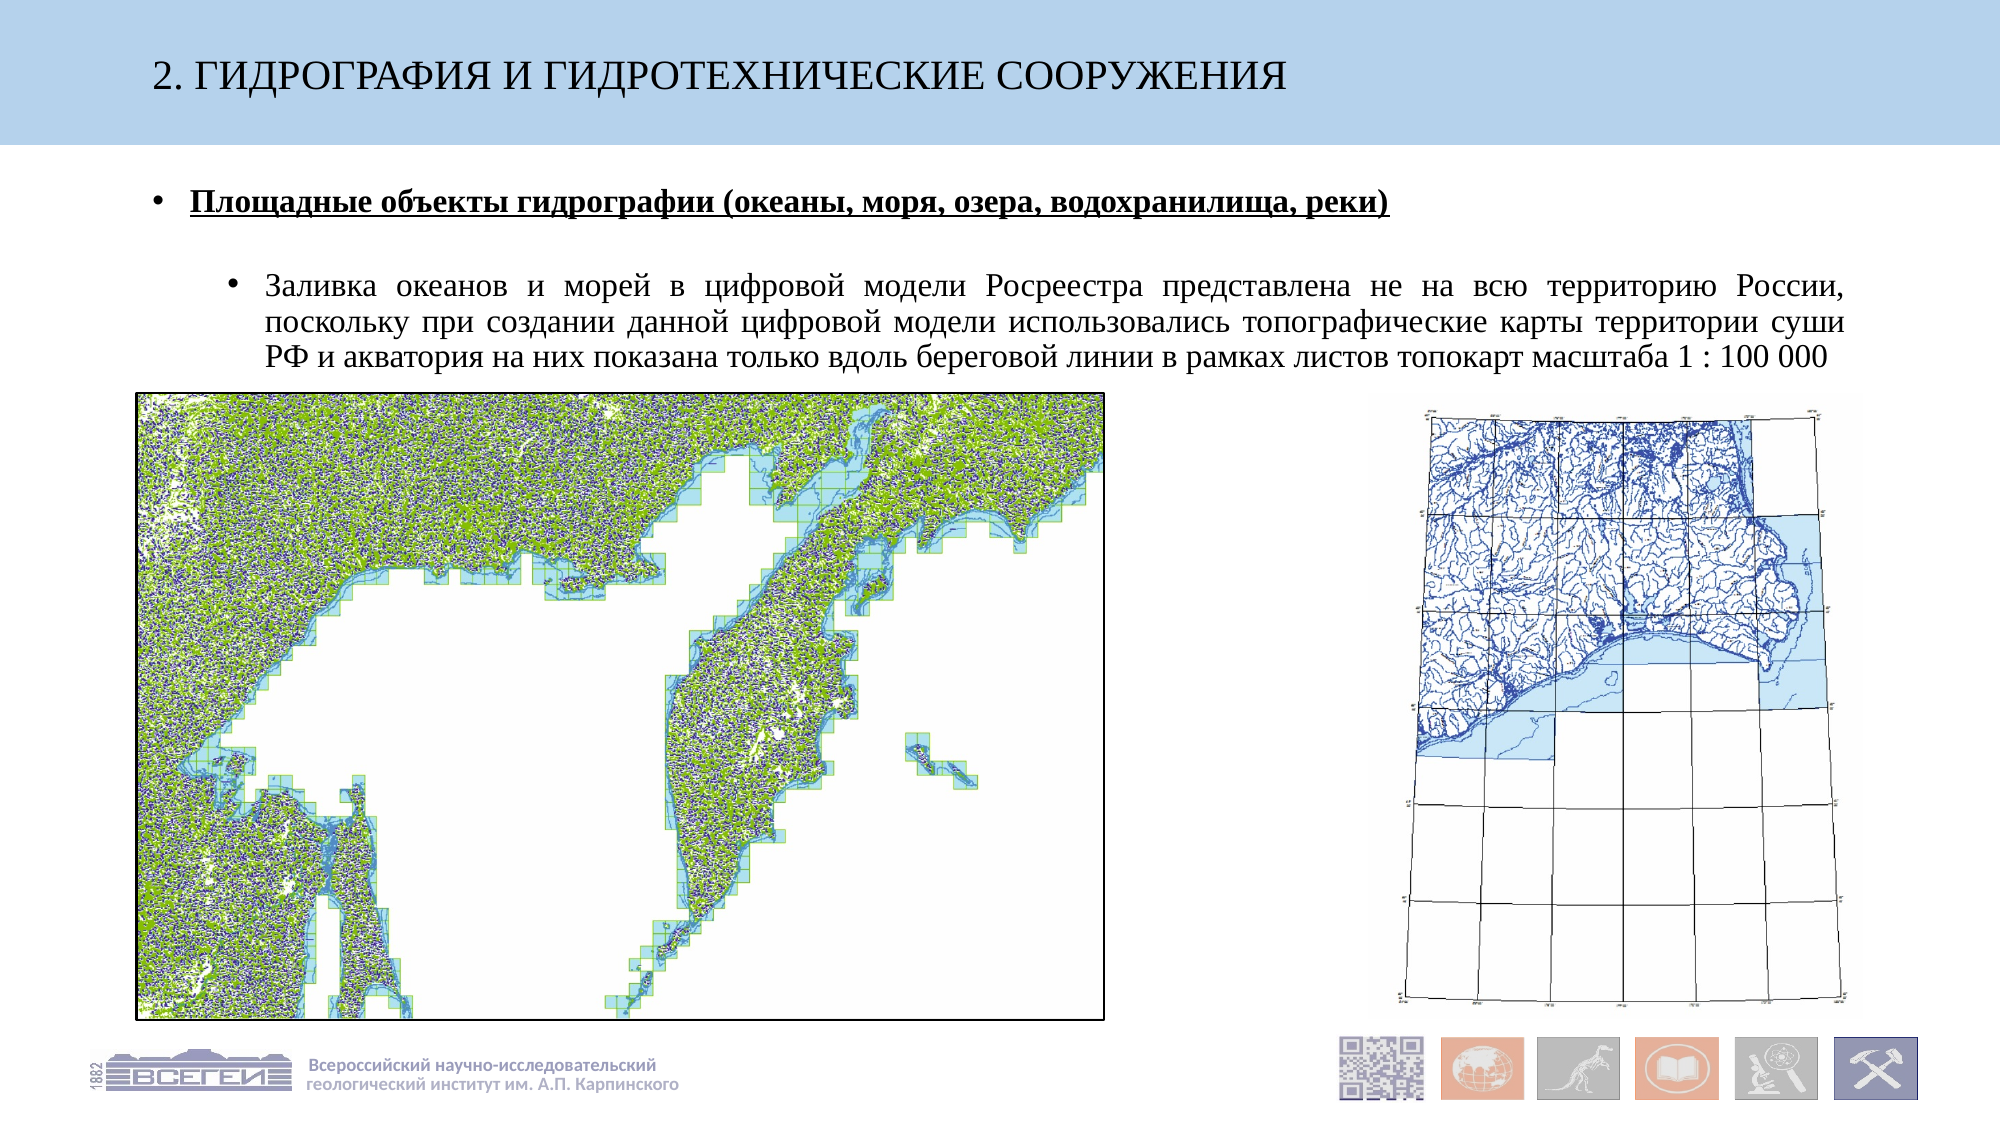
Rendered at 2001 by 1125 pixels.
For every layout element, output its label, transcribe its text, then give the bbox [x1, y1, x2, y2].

text_box [0, 0, 2000, 145]
picture [137, 393, 1104, 1019]
picture [1336, 1034, 1426, 1103]
text_box 2. ГИДРОГРАФИЯ И ГИДРОТЕХНИЧЕСКИЕ СООРУЖЕНИЯ [137, 42, 1863, 110]
picture [90, 1049, 292, 1091]
text_box Площадные объекты гидрографии (океаны, моря, озера, водохранилища, реки) Заливка океанов и морей в цифровой модели Росреестра представлена не на всю территорию России, поскольку при создании данной цифровой модели использовались топографические карты территории суши РФ и акватория на них показана только вдоль береговой линии в рамках листов топокарт масштаба 1 : 100 000 [137, 176, 1863, 407]
picture [1368, 393, 1863, 1019]
